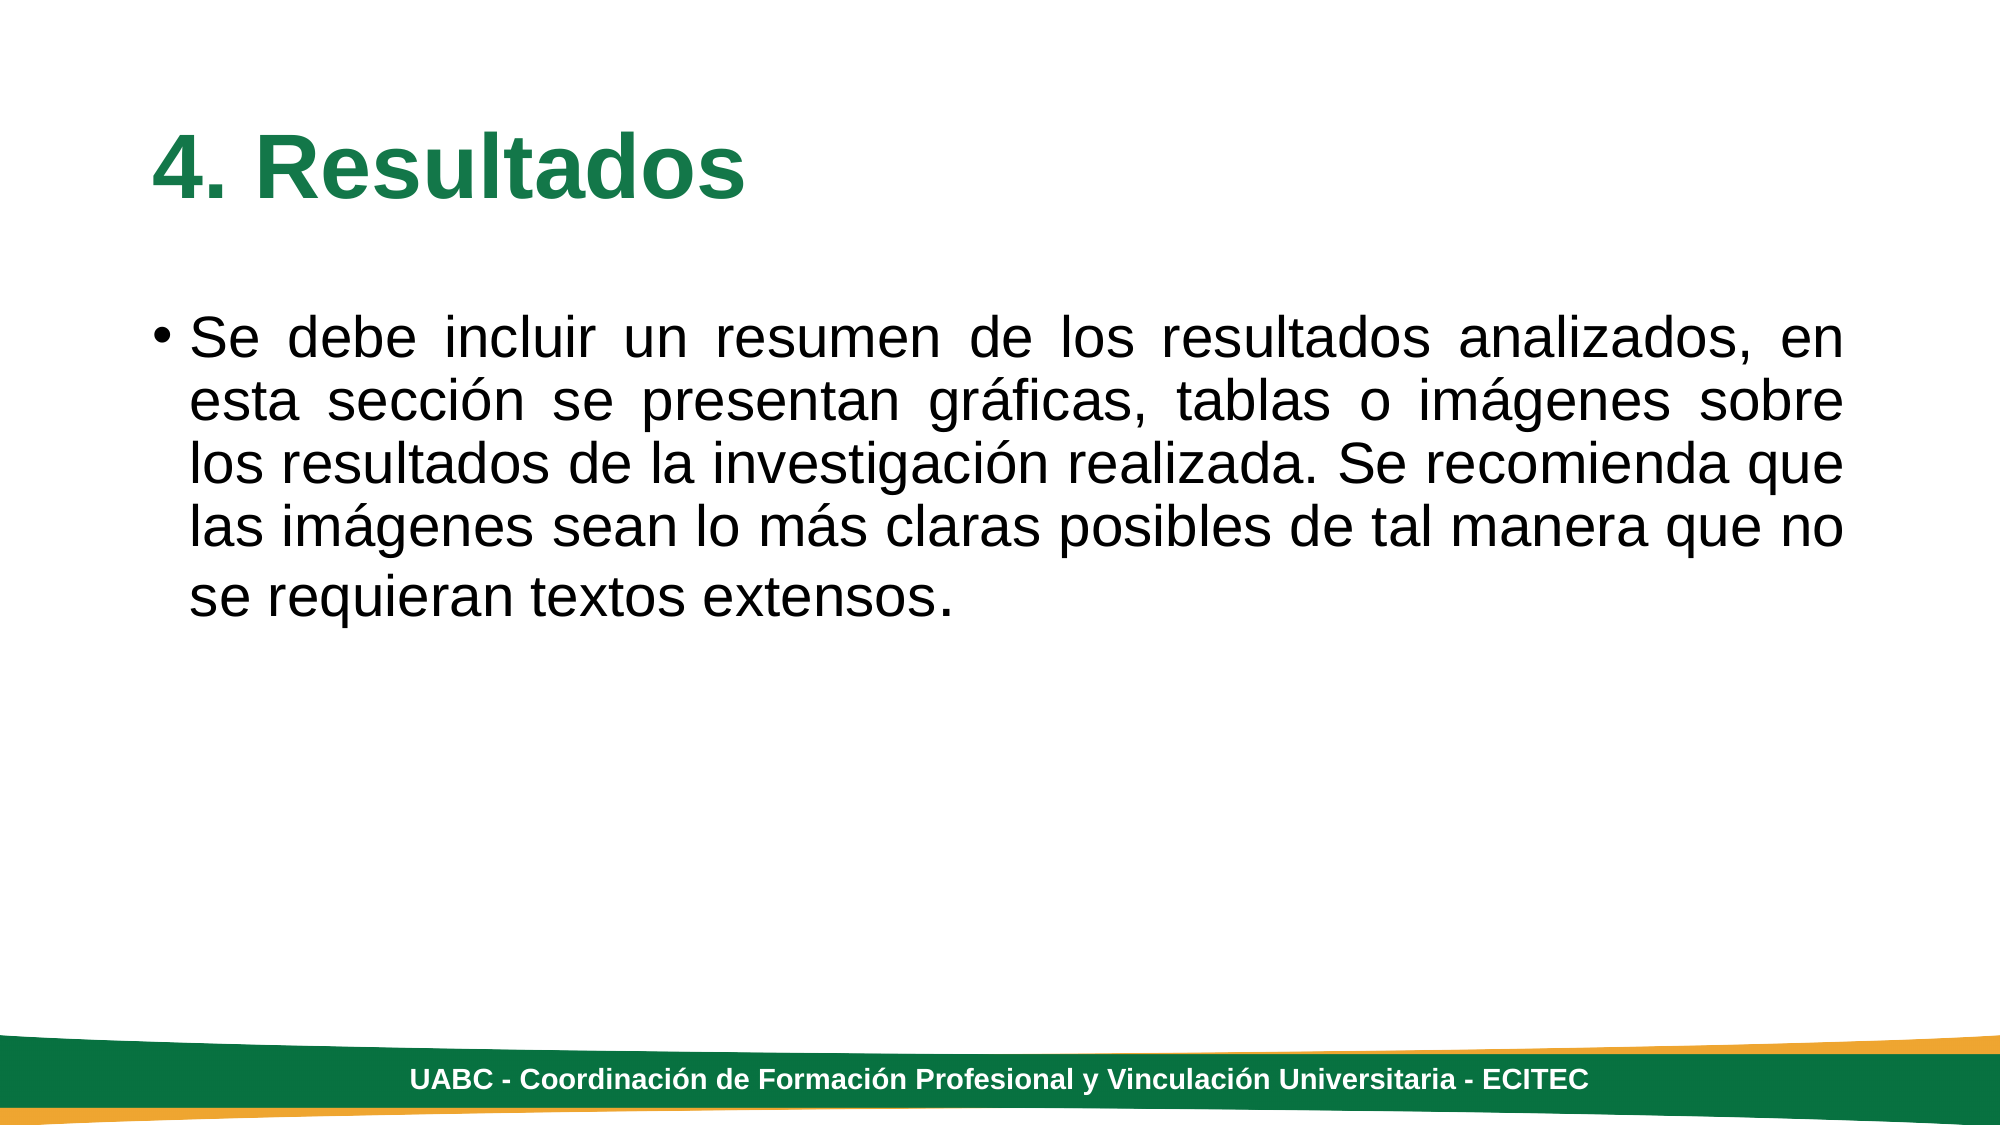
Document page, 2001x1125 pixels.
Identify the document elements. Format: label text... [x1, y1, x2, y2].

title 4. Resultados [137, 59, 1863, 278]
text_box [0, 1035, 2000, 1125]
list Se debe incluir un resumen de los resultados analizados, en esta sección se presentan gráficas, tablas o imágenes sobre los resultados de la investigación realizada. Se recomienda que las imágenes sean lo más claras posibles de tal manera que no se requieran textos extensos. [137, 299, 1863, 1014]
